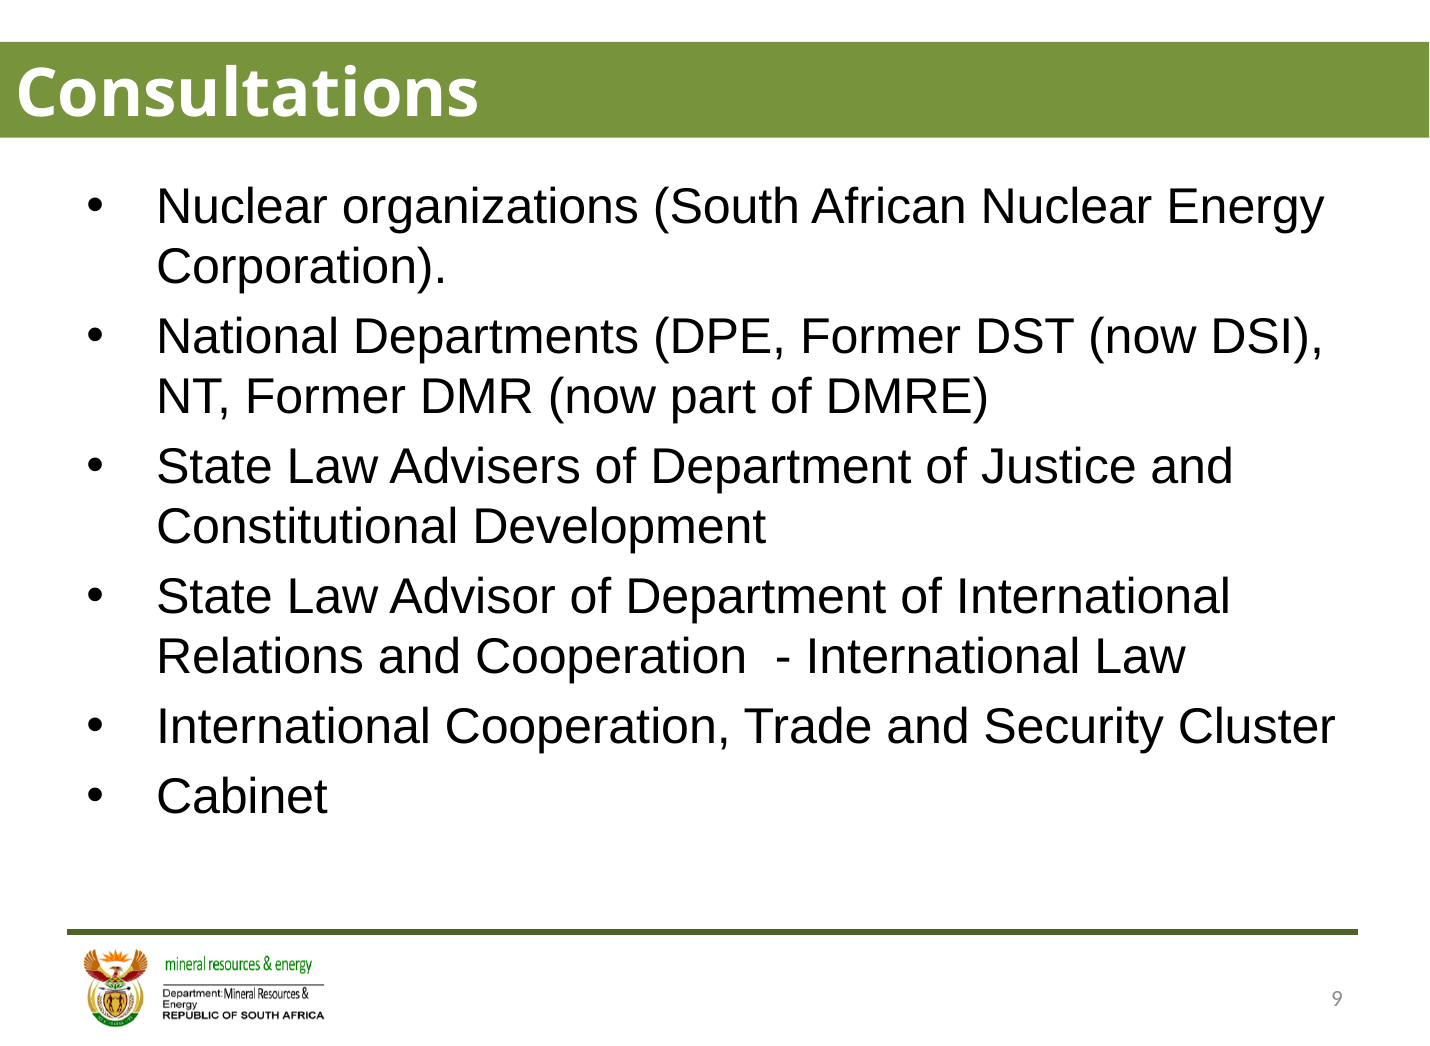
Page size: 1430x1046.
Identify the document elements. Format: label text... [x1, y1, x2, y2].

title Consultations [0, 41, 1430, 138]
list Nuclear organizations (South African Nuclear Energy Corporation). National Departments (DPE, Former DST (now DSI), NT, Former DMR (now part of DMRE) State Law Advisers of Department of Justice and Constitutional Development State Law Advisor of Department of International Relations and Cooperation - International Law International Cooperation, Trade and Security Cluster Cabinet [71, 166, 1358, 857]
picture [71, 941, 331, 1036]
slide_number 9 [1024, 968, 1358, 1025]
